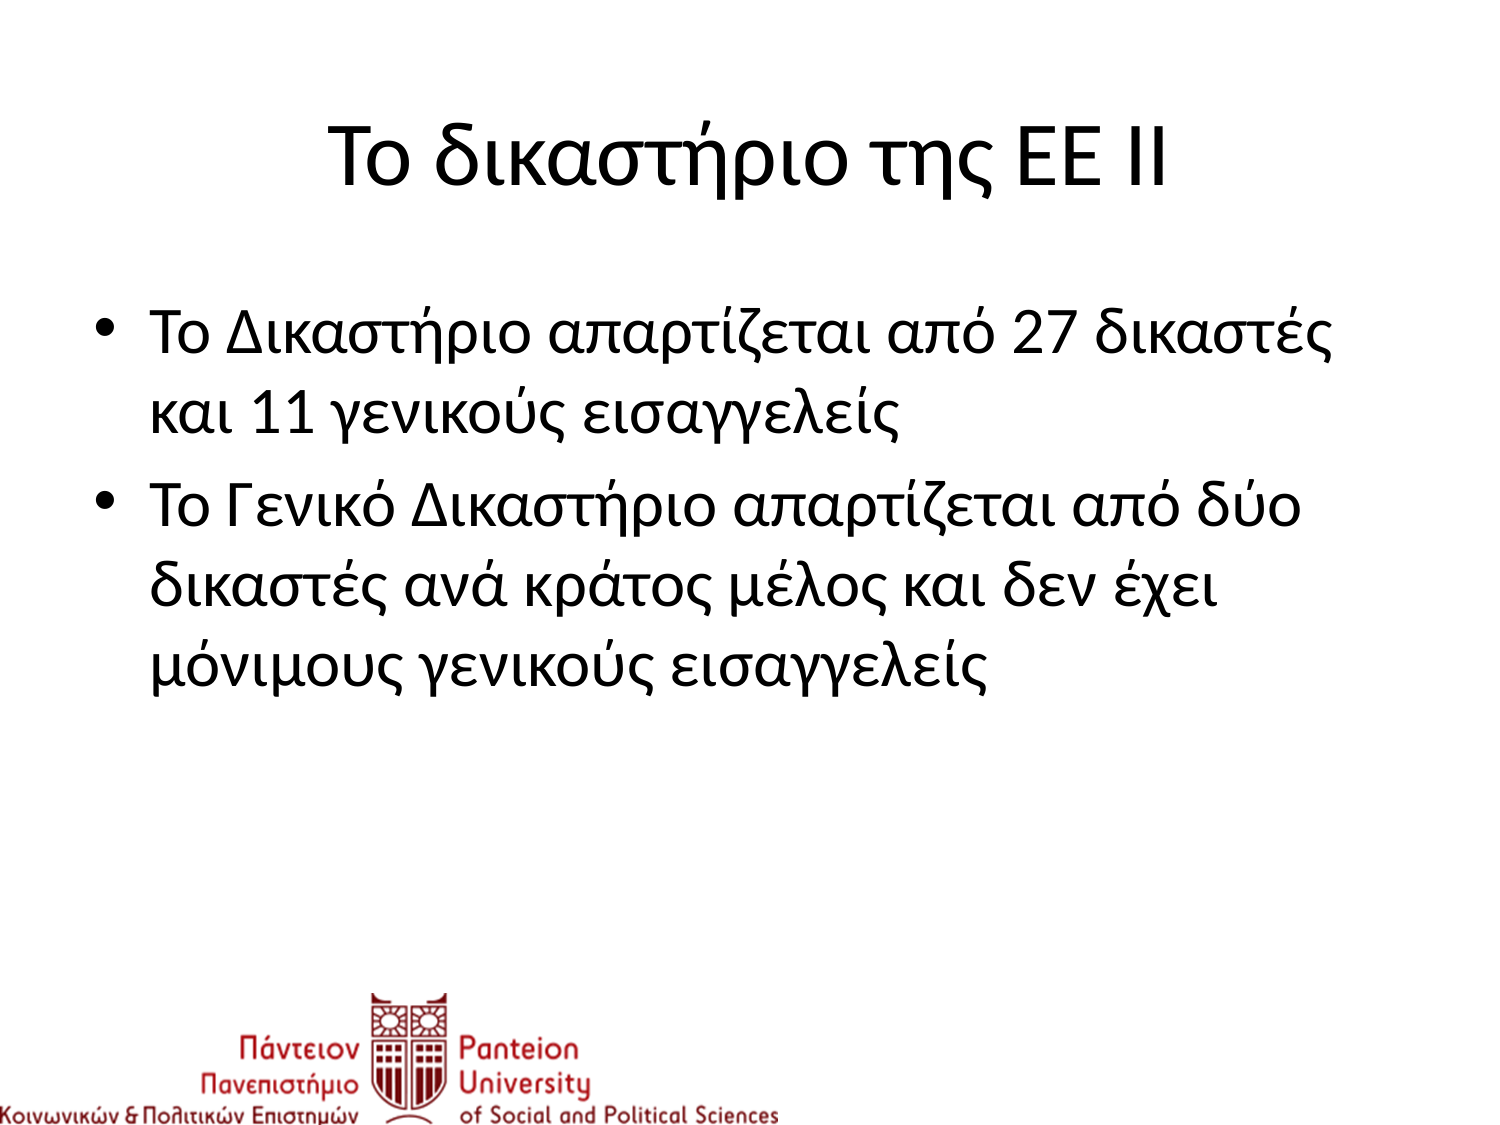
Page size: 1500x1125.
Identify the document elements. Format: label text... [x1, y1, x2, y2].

title Το δικαστήριο της ΕΕ ΙΙ [75, 54, 1425, 243]
list Το Δικαστήριο απαρτίζεται από 27 δικαστές και 11 γενικούς εισαγγελείς Το Γενικό Δικαστήριο απαρτίζεται από δύο δικαστές ανά κράτος μέλος και δεν έχει μόνιμους γενικούς εισαγγελείς [78, 278, 1429, 975]
picture [0, 993, 778, 1125]
